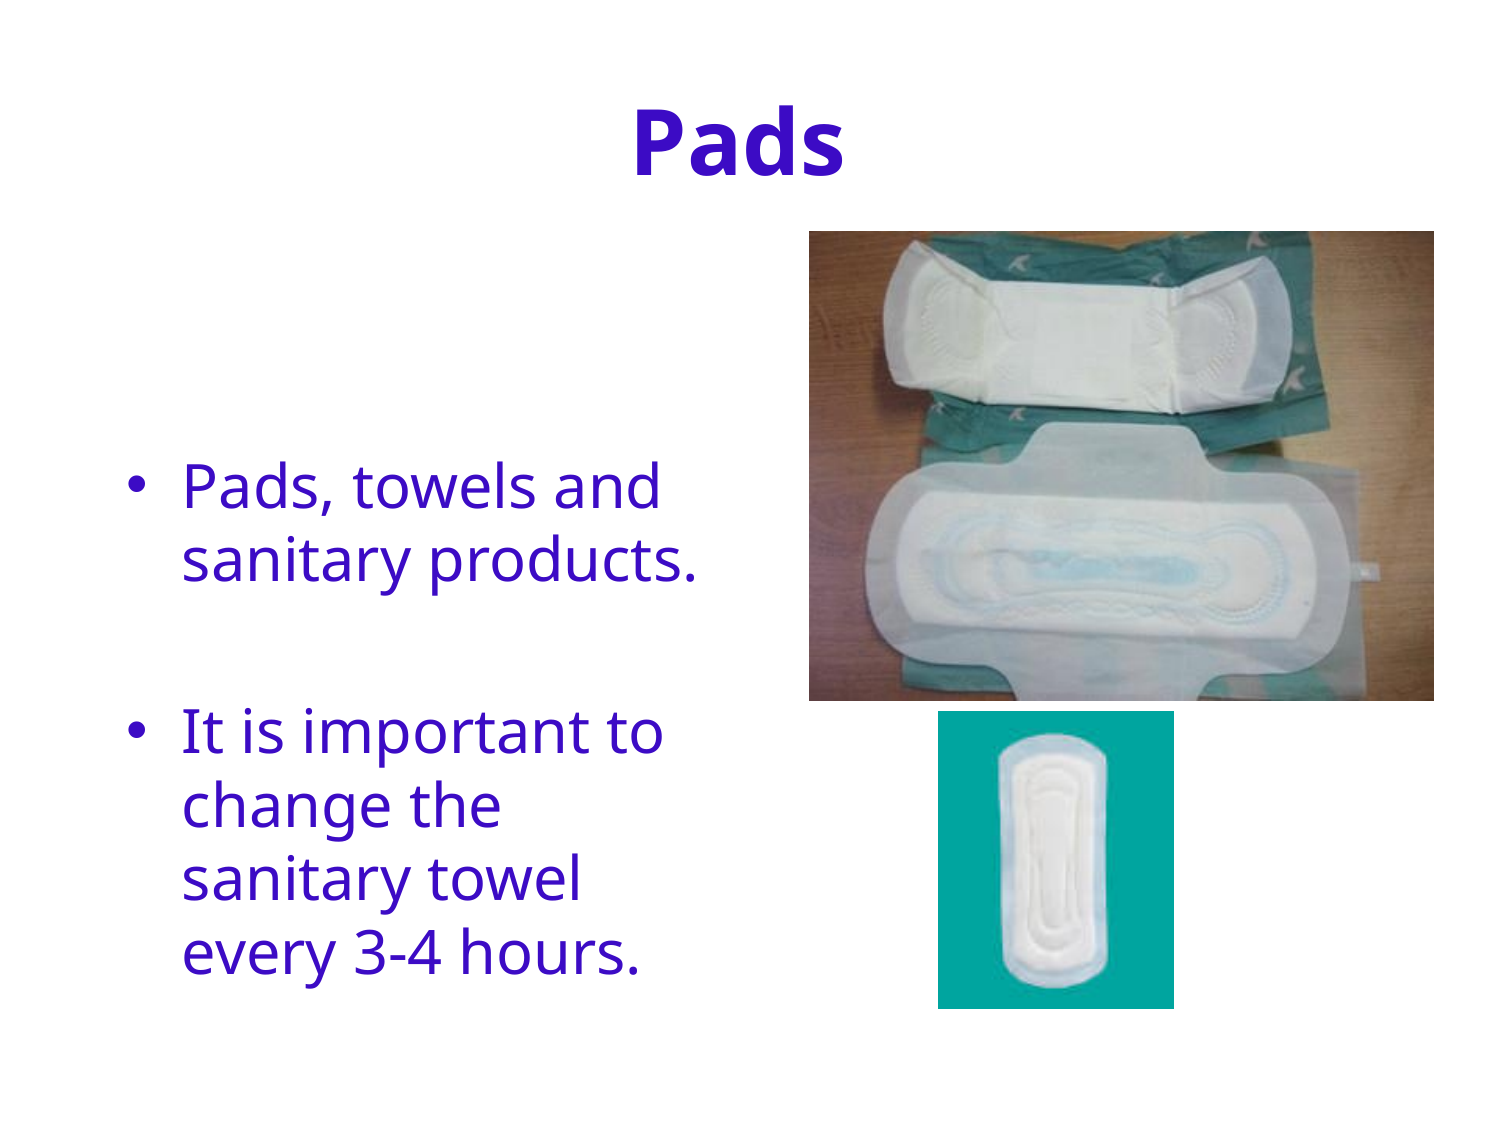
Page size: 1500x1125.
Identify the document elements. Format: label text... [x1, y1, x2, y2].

title Pads [75, 45, 1425, 233]
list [808, 231, 1435, 701]
picture [938, 711, 1175, 1010]
list Pads, towels and sanitary products. It is important to change the sanitary towel every 3-4 hours. [111, 439, 738, 1005]
